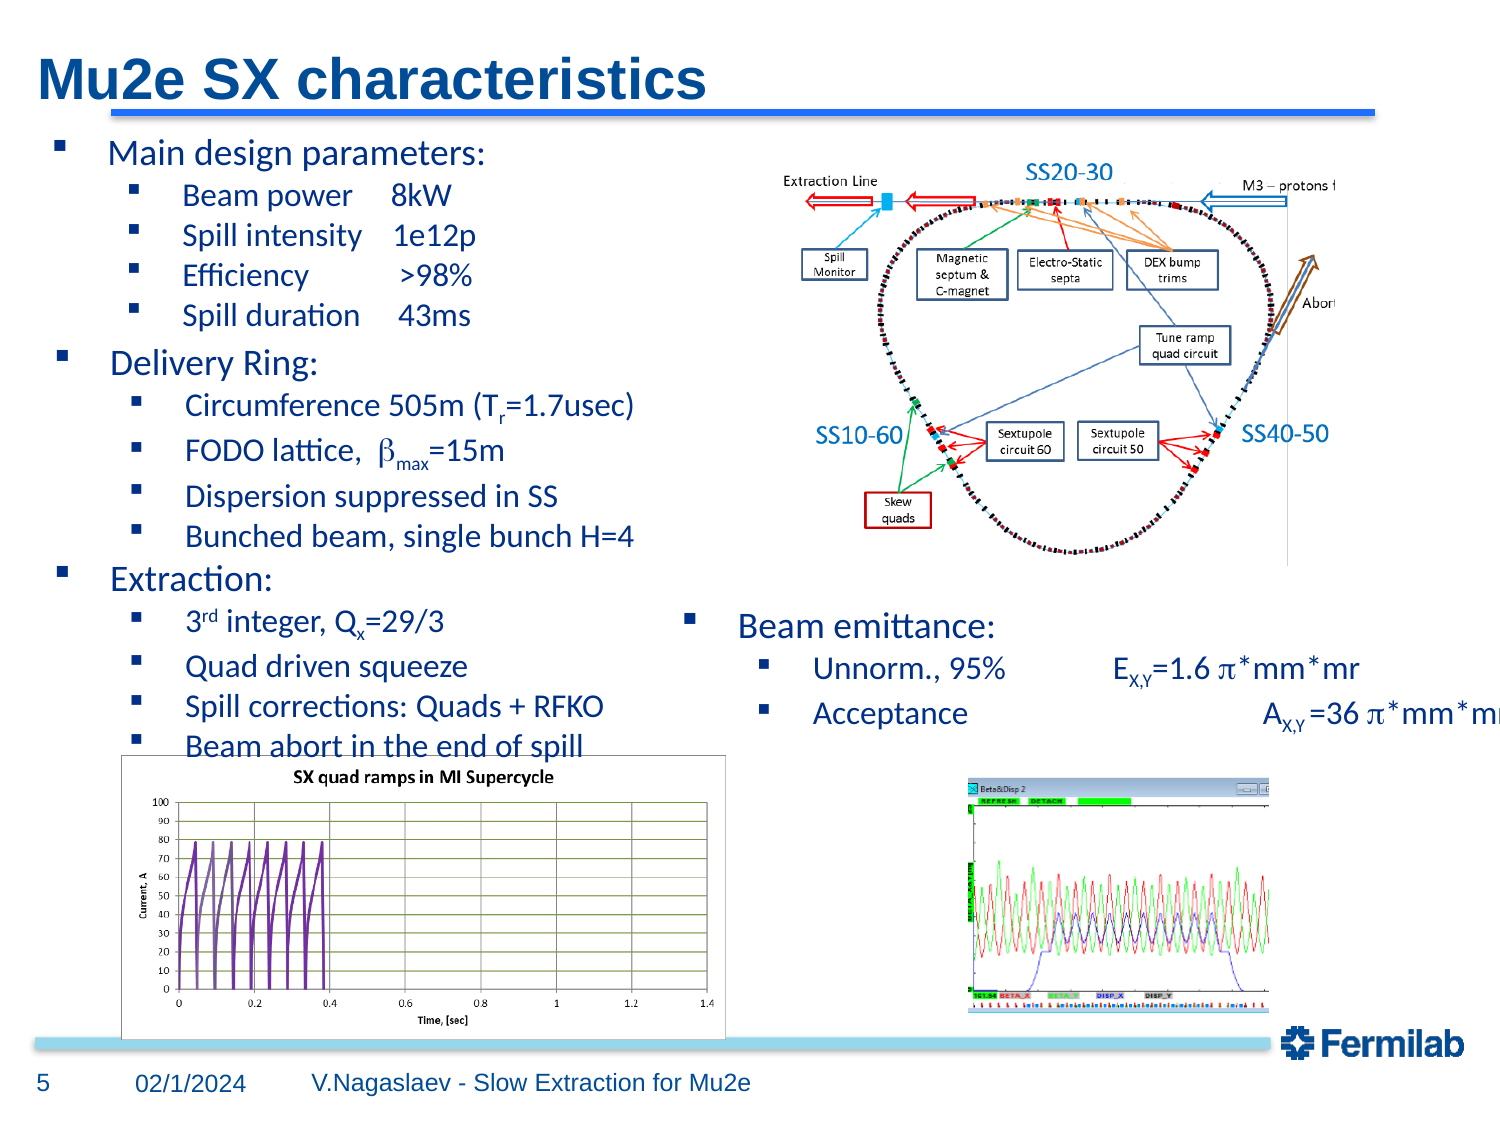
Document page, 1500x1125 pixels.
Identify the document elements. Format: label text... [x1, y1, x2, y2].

picture [780, 146, 1335, 566]
footer V.Nagaslaev - Slow Extraction for Mu2e [311, 1066, 1189, 1107]
picture [121, 755, 726, 1040]
title Mu2e SX characteristics [37, 41, 1463, 112]
text_box Main design parameters: Beam power 8kW Spill intensity 1e12p Efficiency >98% Spill duration 43ms [36, 120, 723, 341]
text_box Beam emittance: Unnorm., 95% EX,Y=1.6 p*mm*mr Acceptance AX,Y =36 p*mm*mr [726, 593, 1500, 745]
slide_number 5 [36, 1066, 105, 1106]
text_box Delivery Ring: Circumference 505m (Tr=1.7usec) FODO lattice, bmax=15m Dispersion suppressed in SS Bunched beam, single bunch H=4 Extraction: 3rd integer, Qx=29/3 Quad driven squeeze Spill corrections: Quads + RFKO Beam abort in the end of spill [39, 330, 726, 772]
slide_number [134, 1067, 269, 1108]
picture [1281, 1026, 1464, 1060]
picture [967, 777, 1269, 1013]
